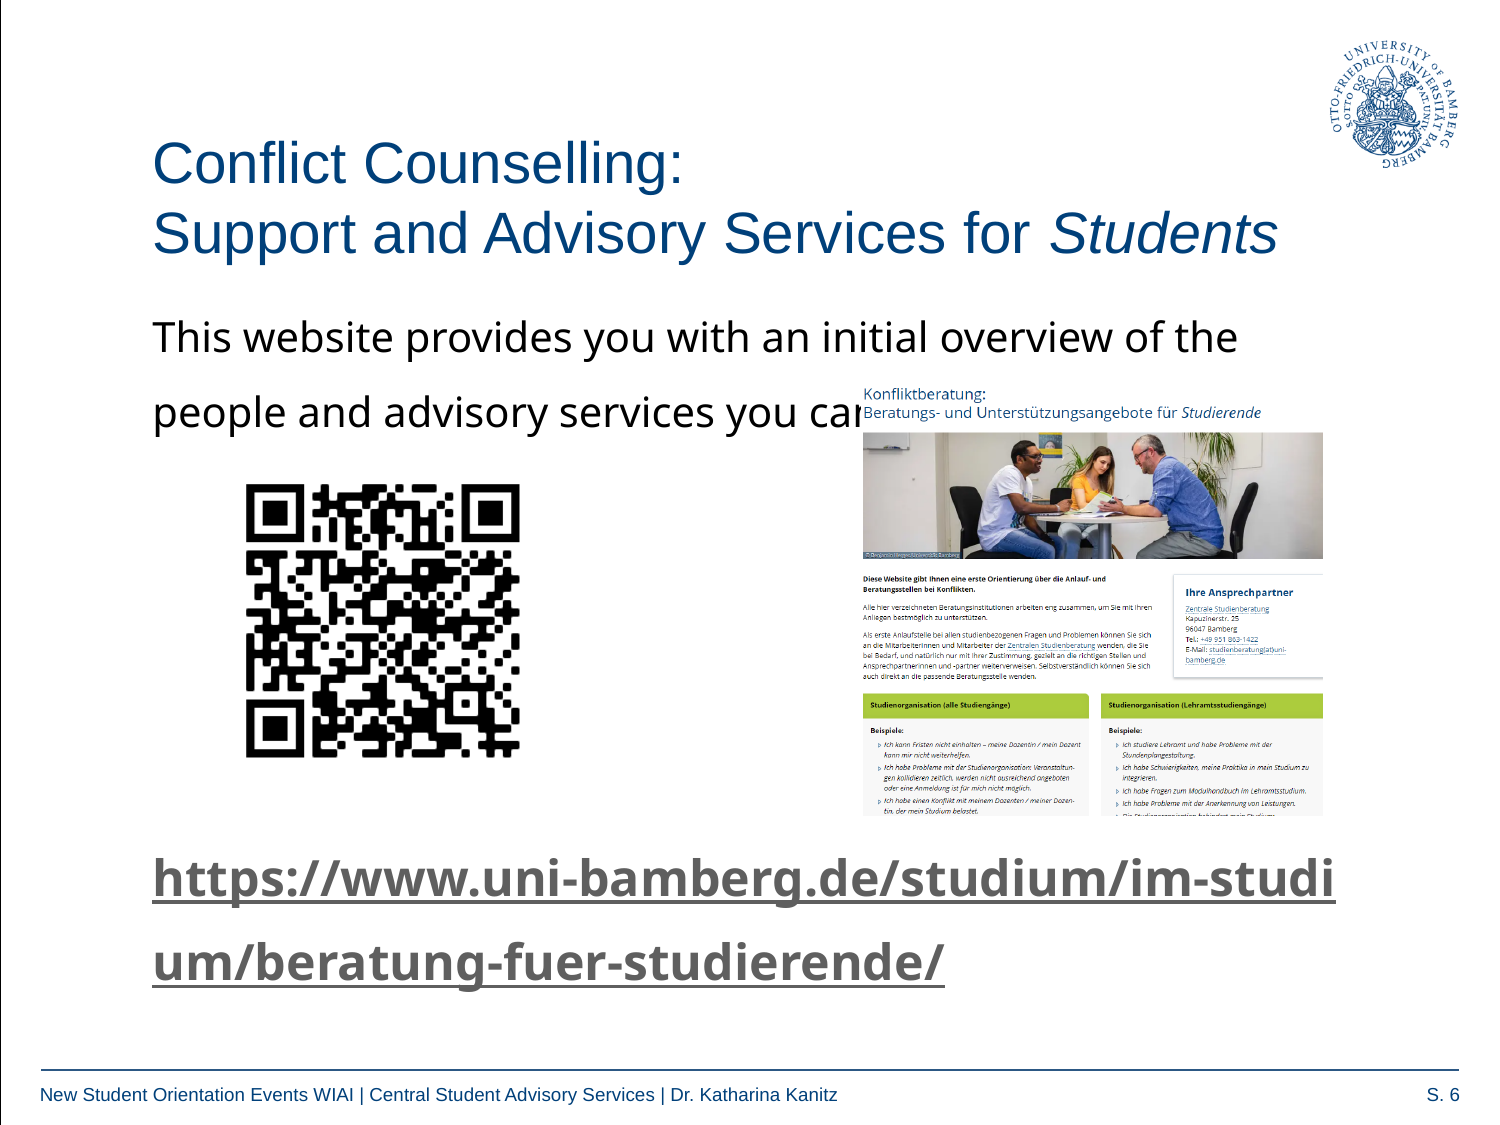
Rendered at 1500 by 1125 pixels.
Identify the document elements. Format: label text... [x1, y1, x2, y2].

text_box Conflict Counselling: Support and Advisory Services for Students [137, 101, 1317, 290]
picture [0, 0, 1499, 1125]
list This website provides you with an initial overview of the people and advisory services you can contact https://www.uni-bamberg.de/studium/im-studium/beratung-fuer-studierende/ [137, 278, 1363, 961]
